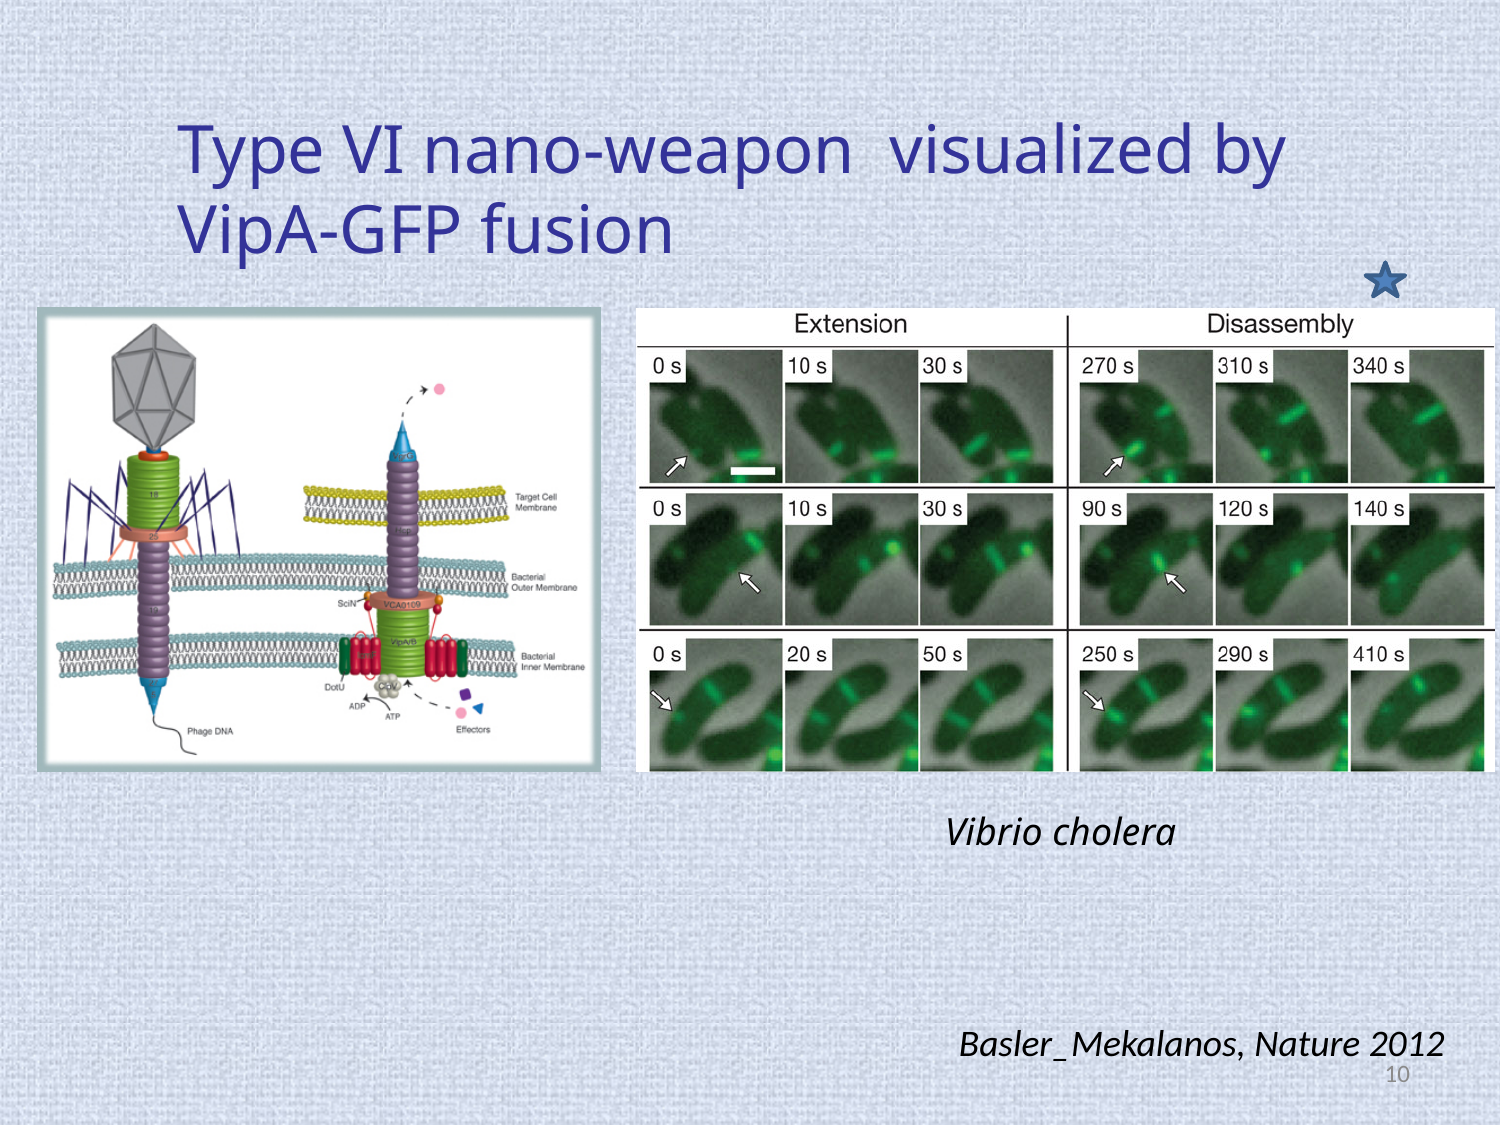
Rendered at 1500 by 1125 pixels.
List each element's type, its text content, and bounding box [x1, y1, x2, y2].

text_box Basler_Mekalanos, Nature 2012 [944, 1012, 1461, 1072]
slide_number 10 [1074, 1072, 1425, 1103]
picture [37, 307, 602, 772]
picture [635, 308, 1496, 772]
text_box [1363, 260, 1408, 299]
text_box Type VI nano-weapon visualized by VipA-GFP fusion [162, 99, 1306, 275]
text_box Vibrio cholera [930, 800, 1201, 861]
